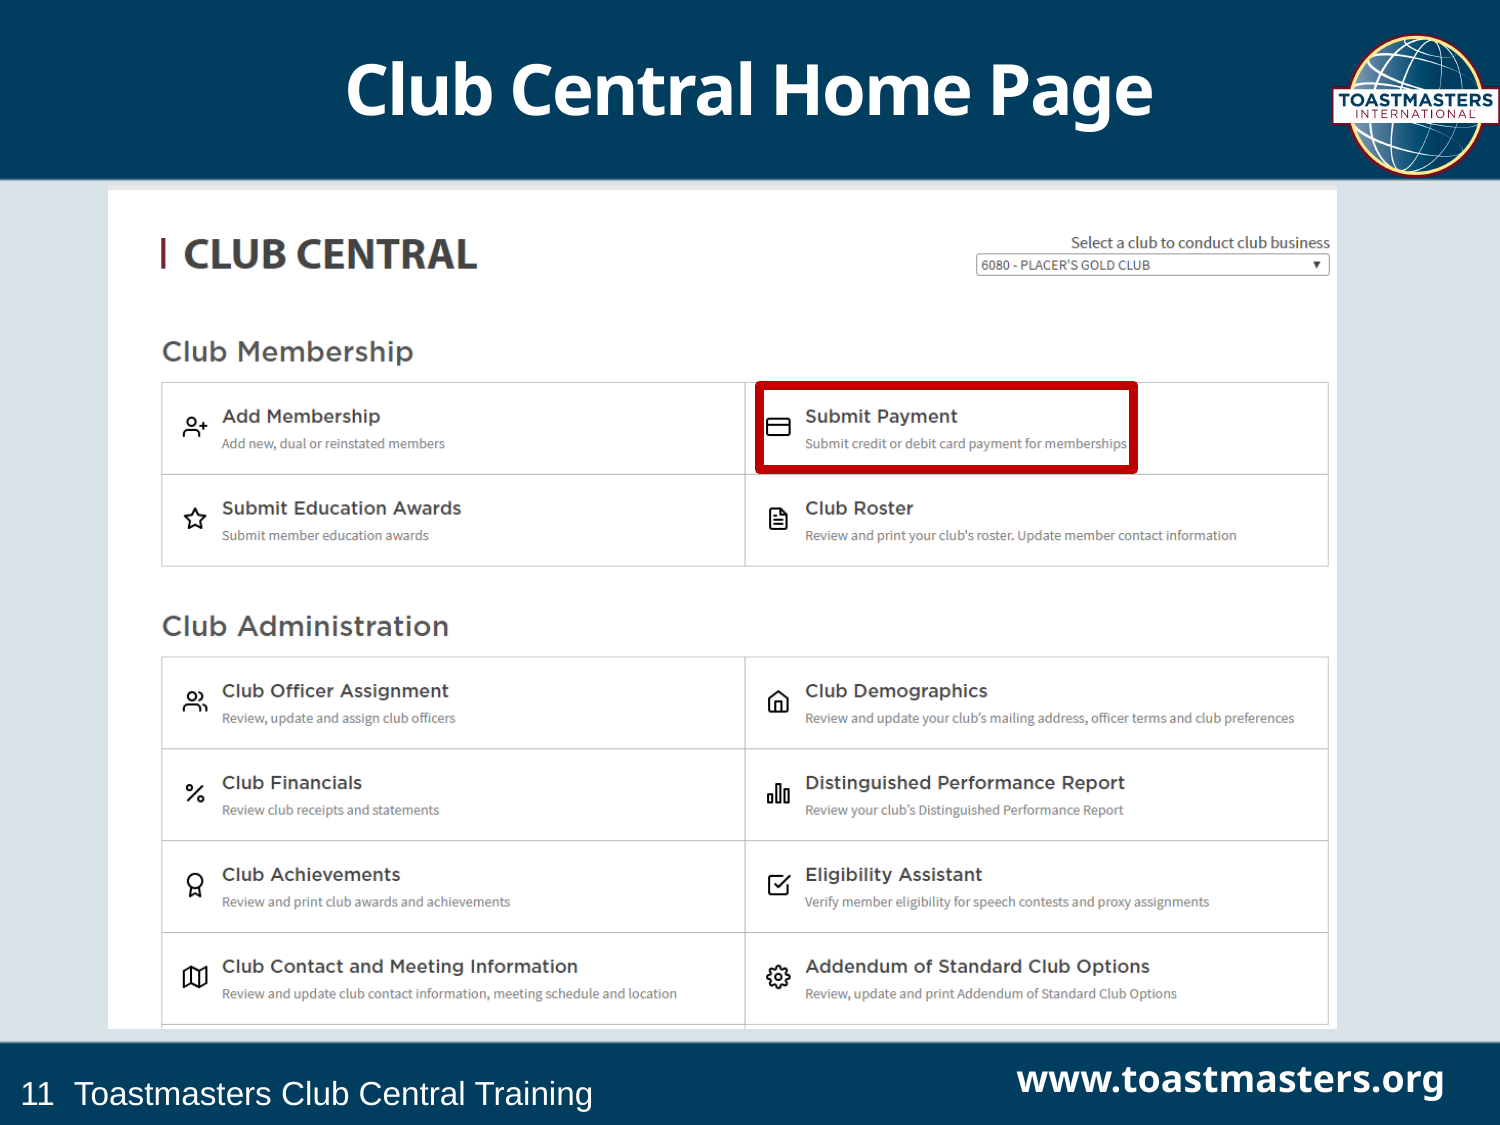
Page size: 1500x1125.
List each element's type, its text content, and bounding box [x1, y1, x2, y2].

text_box Toastmasters Club Central Training [344, 1065, 750, 1125]
text_box 11 [5, 1065, 344, 1125]
title Club Central Home Page [103, 37, 1397, 158]
picture [0, 0, 1500, 1125]
